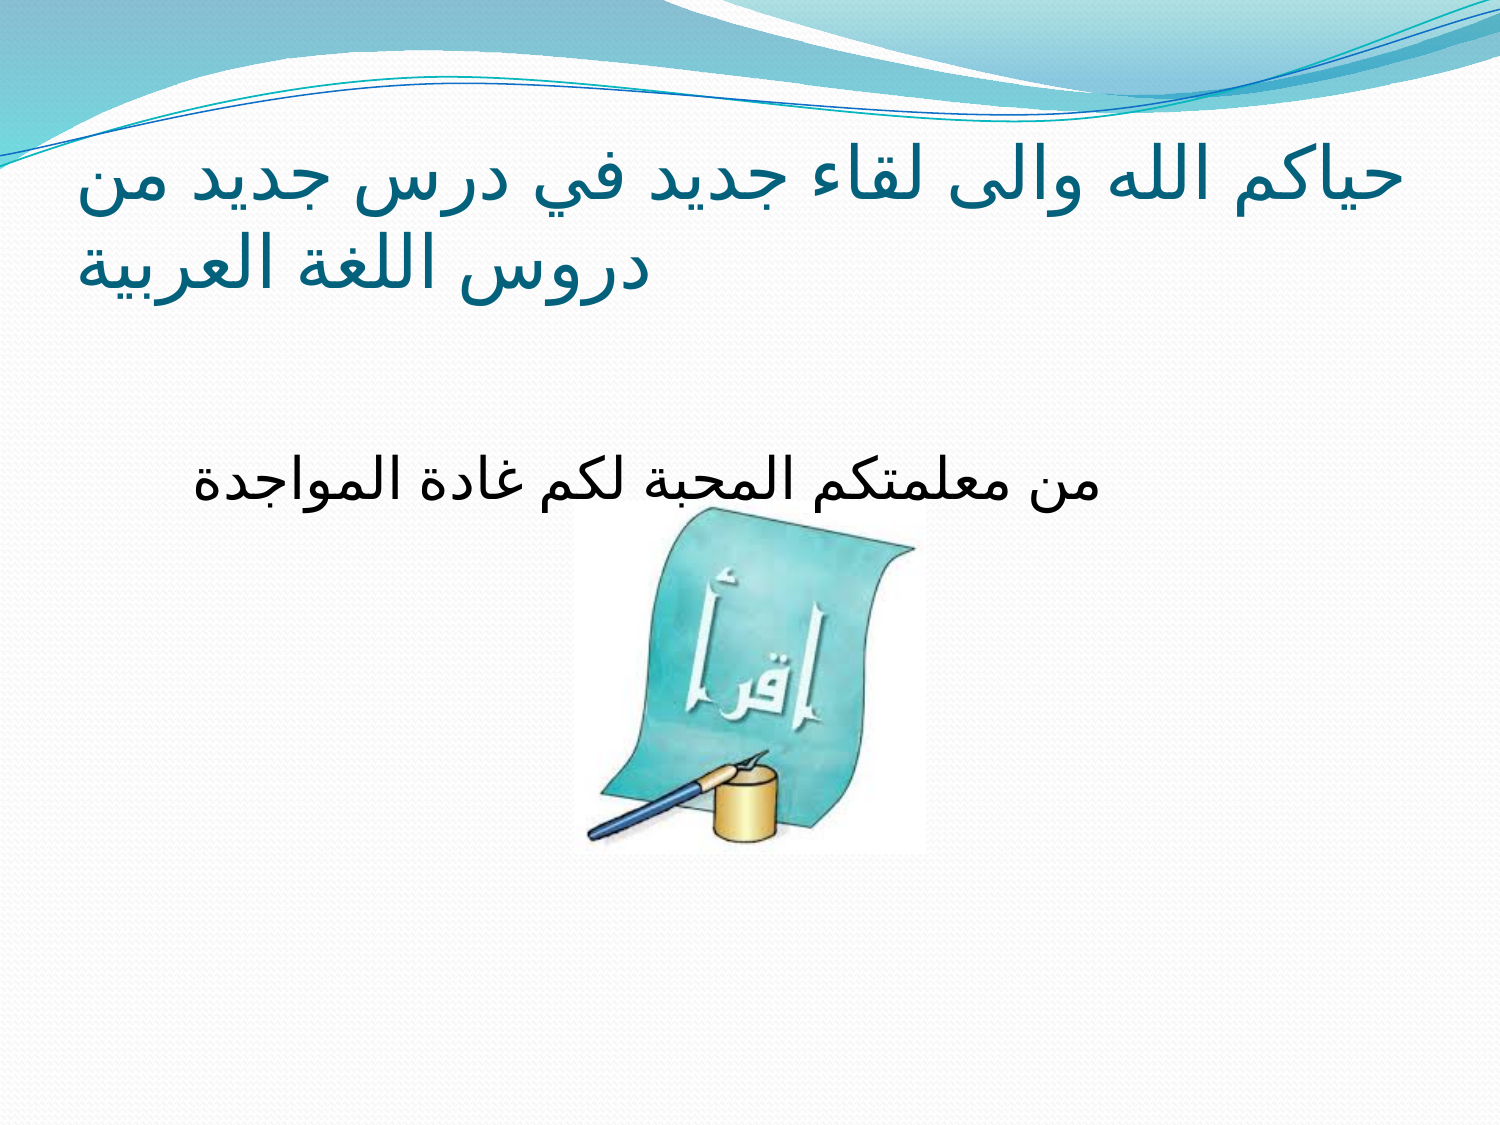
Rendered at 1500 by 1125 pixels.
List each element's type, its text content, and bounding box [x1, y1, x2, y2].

title حياكم الله والى لقاء جديد في درس جديد من دروس اللغة العربية [75, 115, 1425, 303]
text_box من معلمتكم المحبة لكم غادة المواجدة [177, 433, 1119, 519]
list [573, 501, 926, 854]
